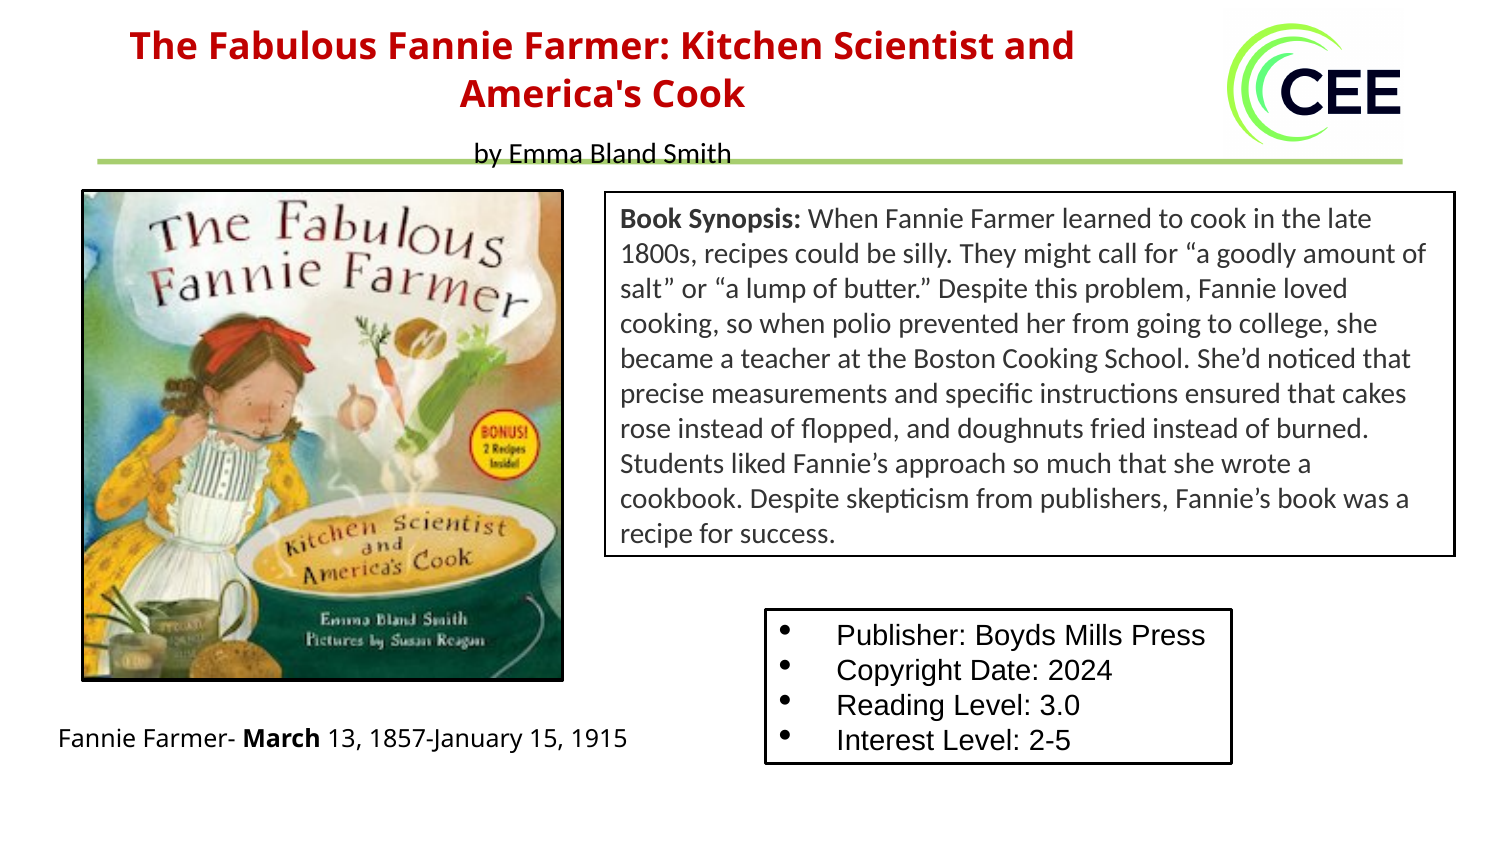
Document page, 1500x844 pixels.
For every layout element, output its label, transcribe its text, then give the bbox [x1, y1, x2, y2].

text_box Publisher: Boyds Mills Press Copyright Date: 2024 Reading Level: 3.0 Interest Level: 2-5 [765, 609, 1232, 764]
picture [1223, 8, 1404, 159]
picture [83, 191, 562, 679]
text_box Fannie Farmer- March 13, 1857-January 15, 1915 [43, 712, 794, 760]
text_box The Fabulous Fannie Farmer: Kitchen Scientist and America's Cook by Emma Bland Smith [27, 11, 1179, 177]
text_box Book Synopsis: When Fannie Farmer learned to cook in the late 1800s, recipes could be silly. They might call for “a goodly amount of salt” or “a lump of butter.” Despite this problem, Fannie loved cooking, so when polio prevented her from going to college, she became a teacher at the Boston Cooking School. She’d noticed that precise measurements and specific instructions ensured that cakes rose instead of flopped, and doughnuts fried instead of burned. Students liked Fannie’s approach so much that she wrote a cookbook. Despite skepticism from publishers, Fannie’s book was a recipe for success. [605, 191, 1455, 557]
